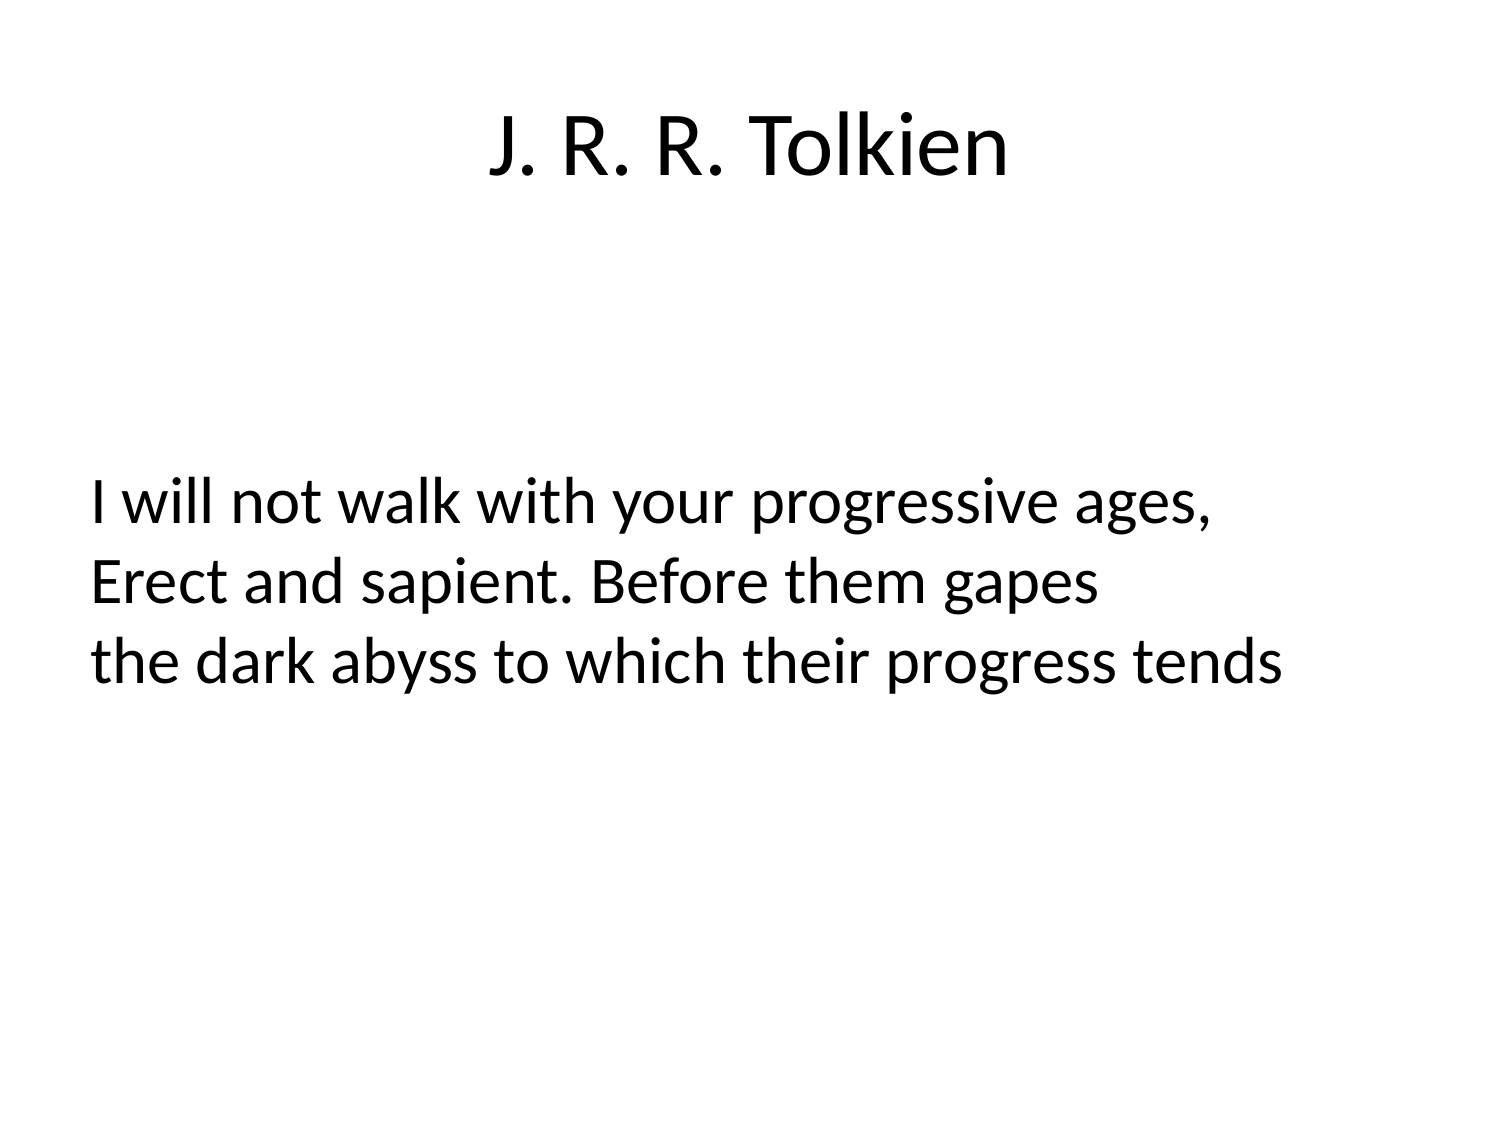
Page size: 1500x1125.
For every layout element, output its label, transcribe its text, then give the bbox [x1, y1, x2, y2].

list I will not walk with your progressive ages, Erect and sapient. Before them gapes the dark abyss to which their progress tends [75, 262, 1425, 1005]
title J. R. R. Tolkien [75, 45, 1425, 233]
